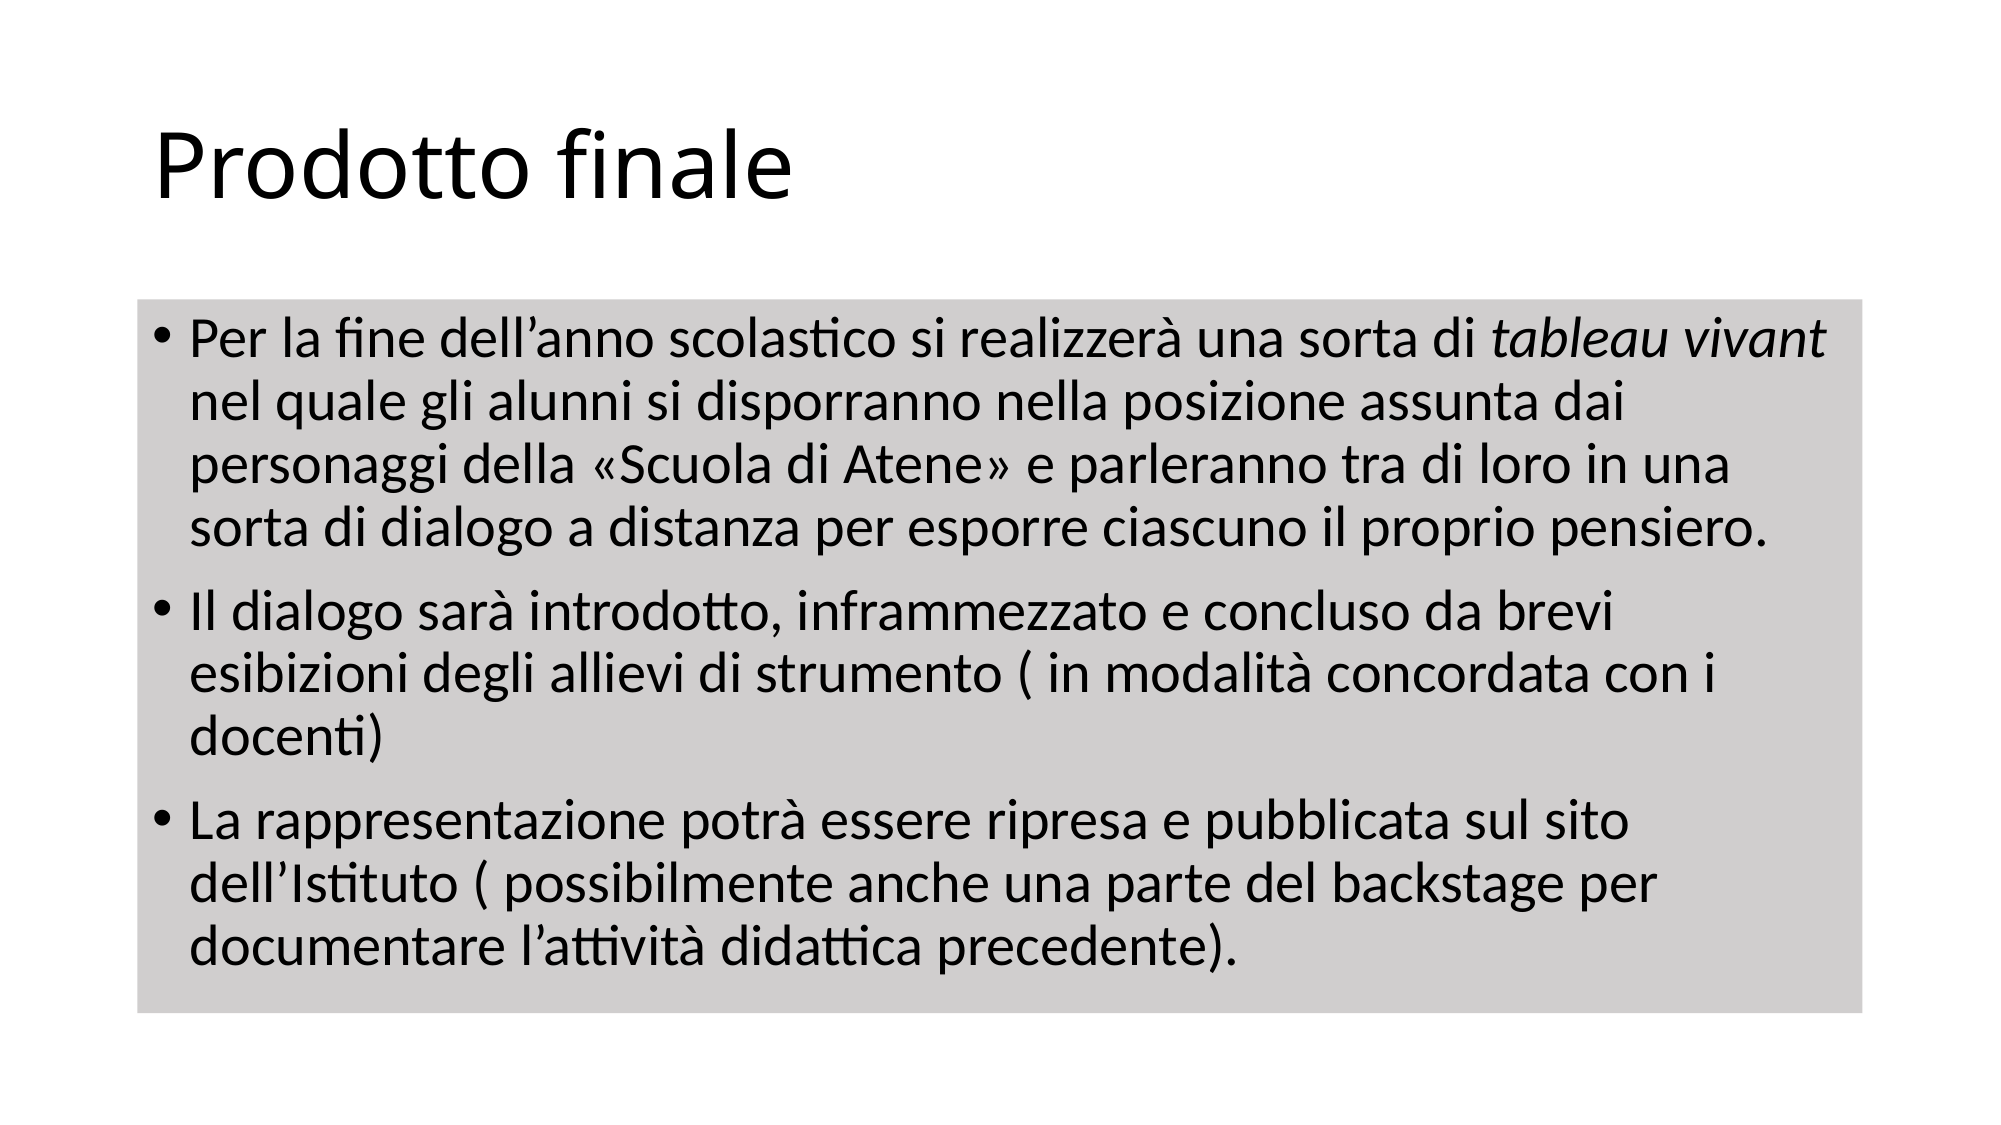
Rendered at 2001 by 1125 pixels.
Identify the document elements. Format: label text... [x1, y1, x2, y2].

title Prodotto finale [137, 59, 1863, 278]
list Per la fine dell’anno scolastico si realizzerà una sorta di tableau vivant nel quale gli alunni si disporranno nella posizione assunta dai personaggi della «Scuola di Atene» e parleranno tra di loro in una sorta di dialogo a distanza per esporre ciascuno il proprio pensiero. Il dialogo sarà introdotto, inframmezzato e concluso da brevi esibizioni degli allievi di strumento ( in modalità concordata con i docenti) La rappresentazione potrà essere ripresa e pubblicata sul sito dell’Istituto ( possibilmente anche una parte del backstage per documentare l’attività didattica precedente). [137, 299, 1863, 1014]
